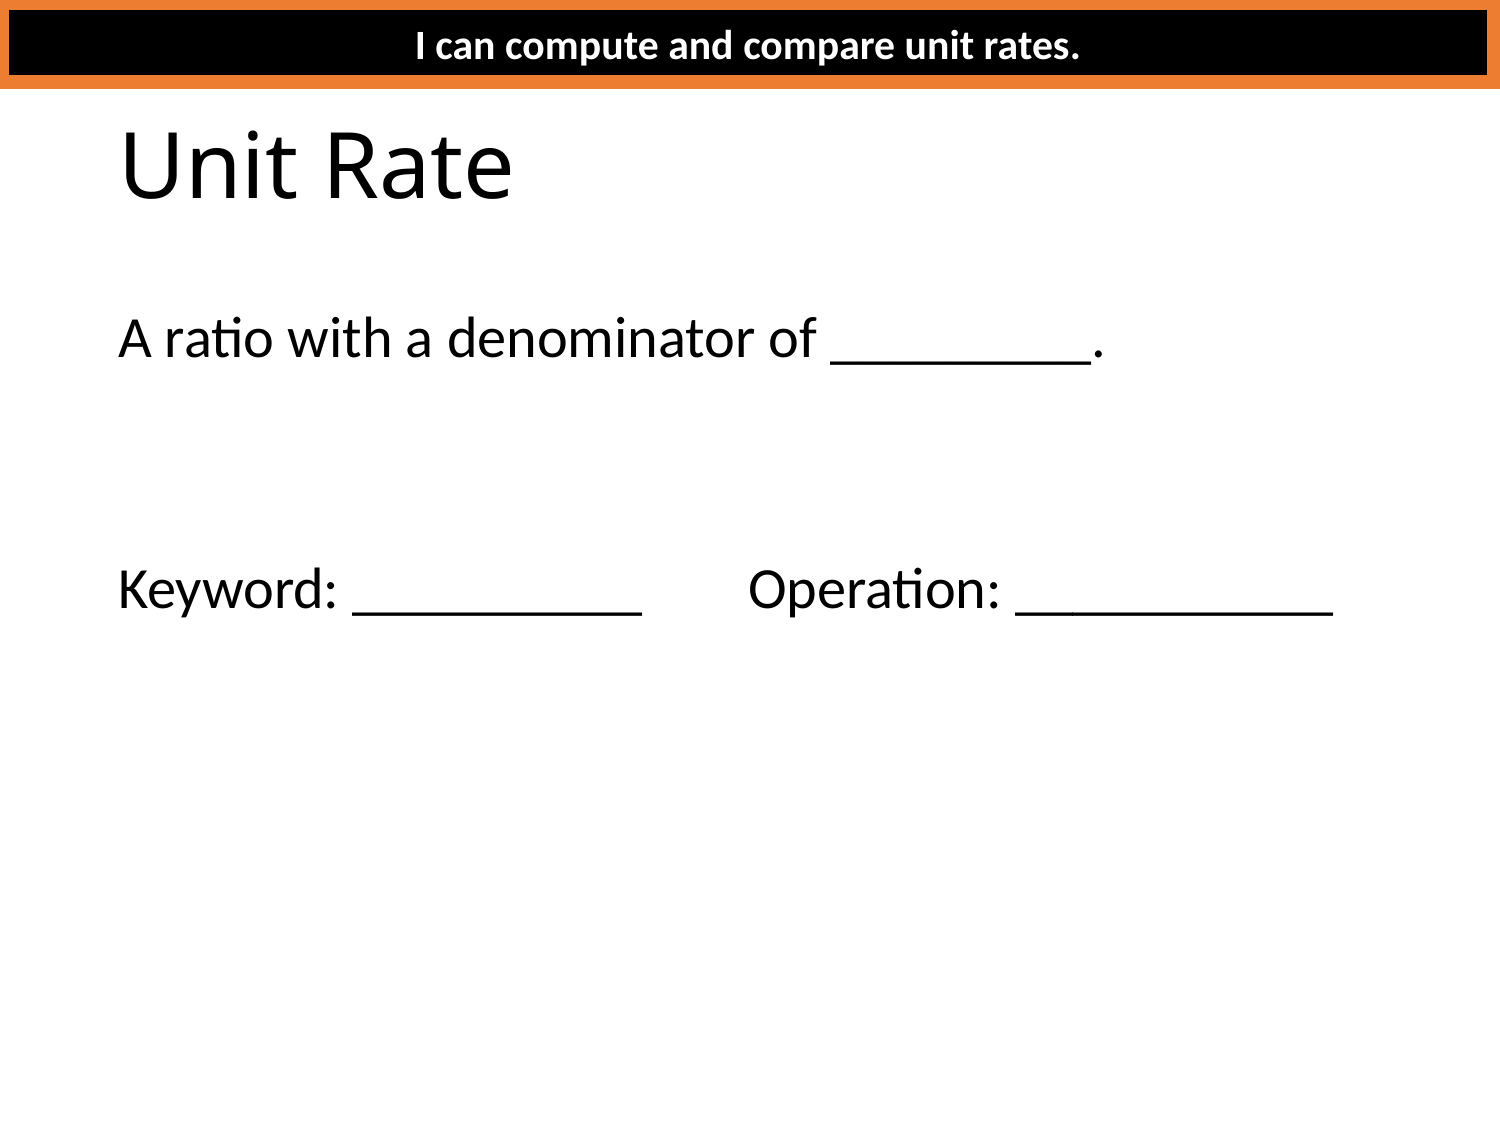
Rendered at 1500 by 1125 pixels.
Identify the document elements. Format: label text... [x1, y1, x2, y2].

text_box I can compute and compare unit rates. [9, 10, 1487, 75]
list A ratio with a denominator of _________. Keyword: __________ Operation: ___________ [103, 299, 1397, 1014]
title Unit Rate [103, 89, 1397, 278]
text_box [0, 0, 1500, 89]
